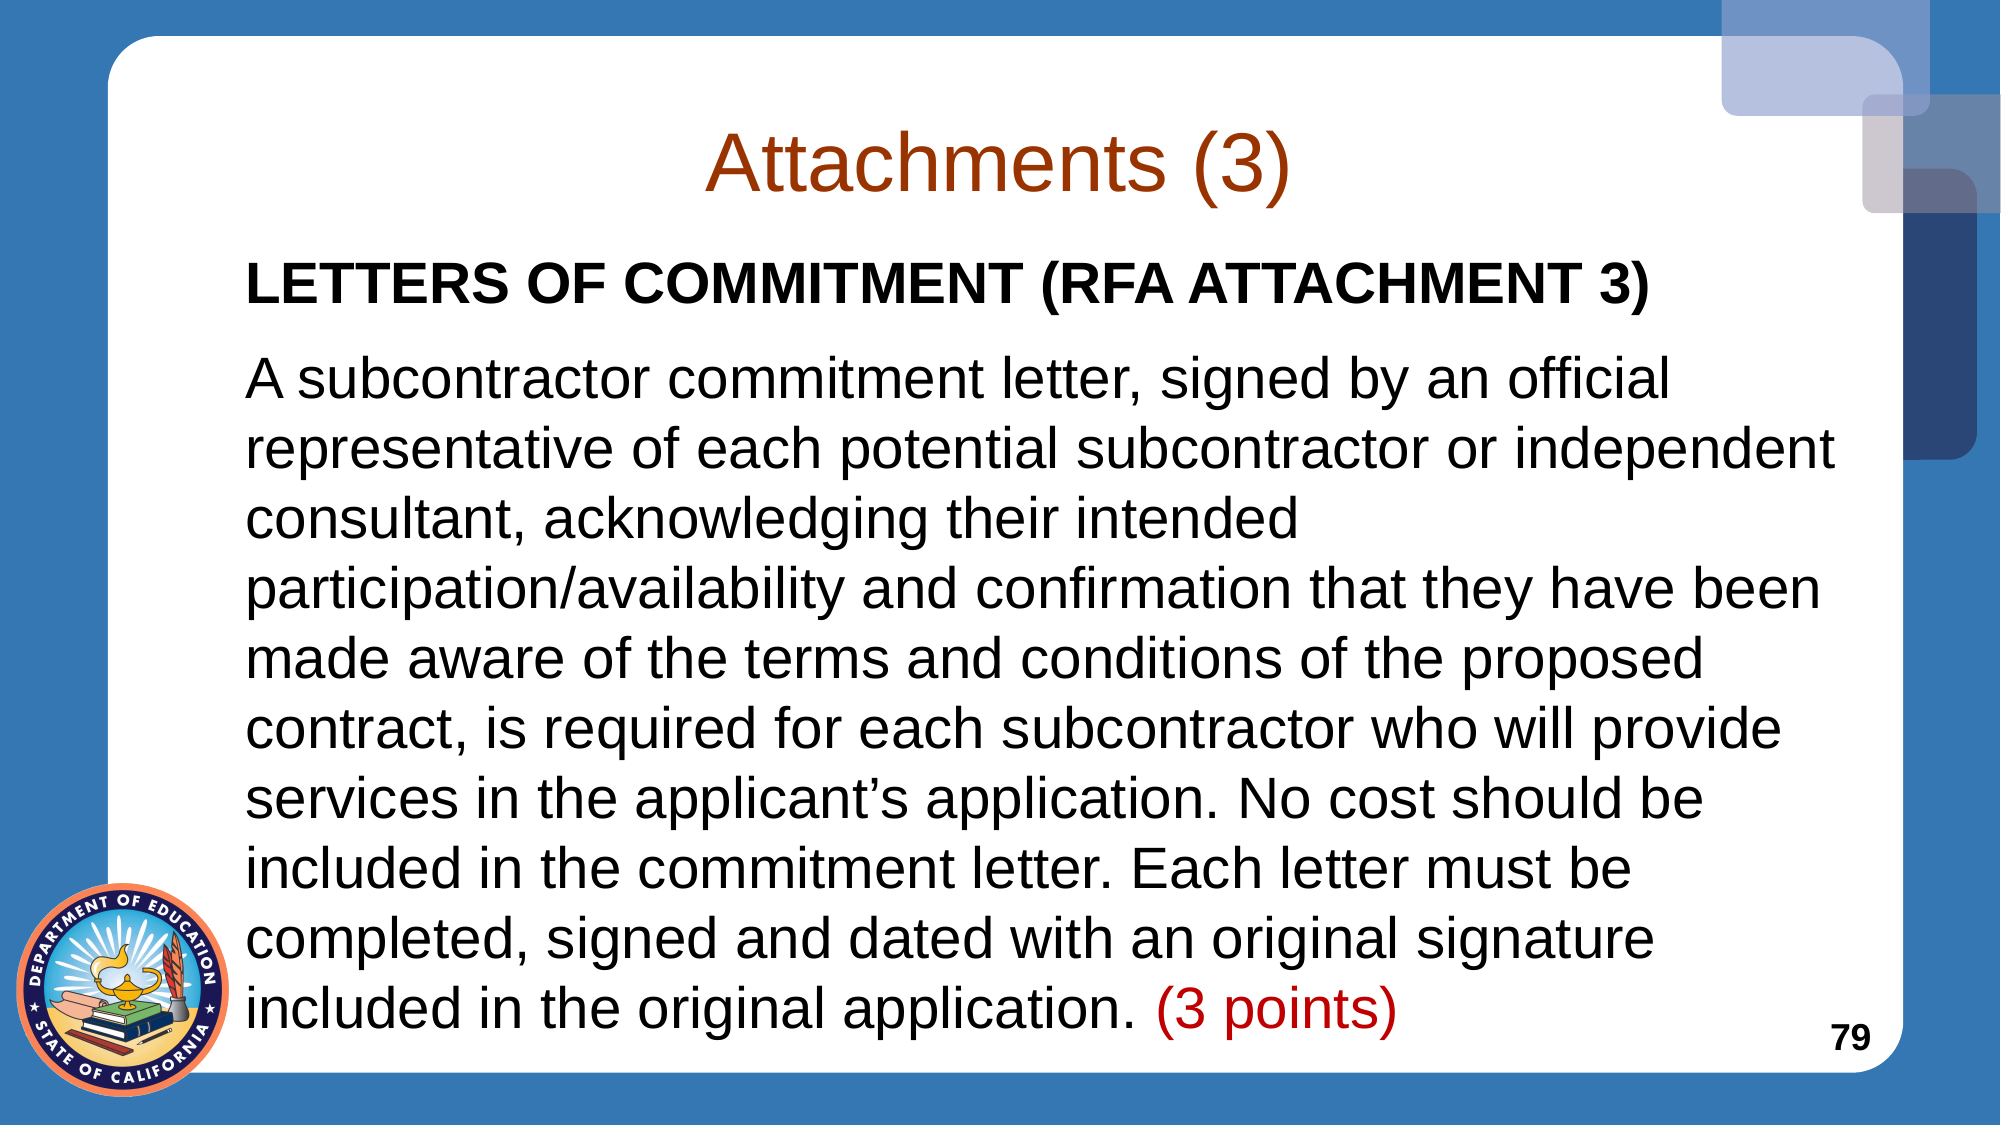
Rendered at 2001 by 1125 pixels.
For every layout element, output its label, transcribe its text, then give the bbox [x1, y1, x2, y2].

picture [16, 883, 229, 1097]
title Attachments (3) [222, 59, 1778, 237]
slide_number 79 [1436, 1005, 1887, 1066]
list Letters of Commitment (RFA Attachment 3) A subcontractor commitment letter, signed by an official representative of each potential subcontractor or independent consultant, acknowledging their intended participation/availability and confirmation that they have been made aware of the terms and conditions of the proposed contract, is required for each subcontractor who will provide services in the applicant’s application. No cost should be included in the commitment letter. Each letter must be completed, signed and dated with an original signature included in the original application. (3 points) [222, 237, 1887, 985]
